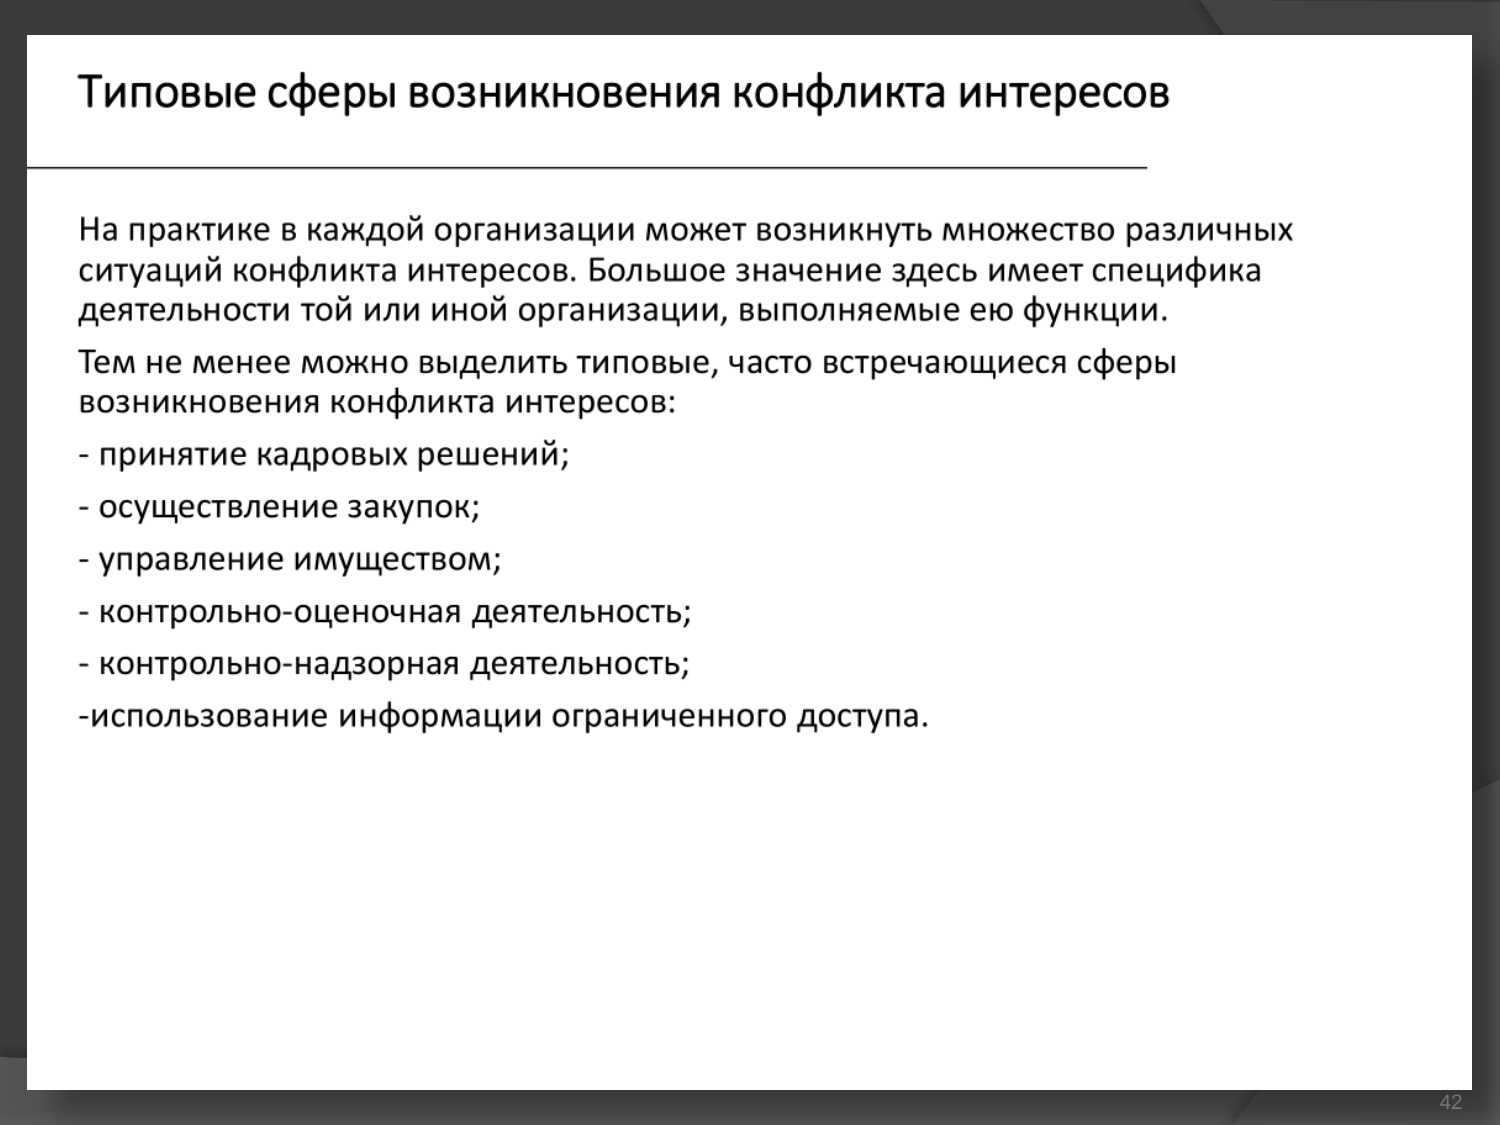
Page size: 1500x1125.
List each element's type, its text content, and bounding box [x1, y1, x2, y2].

picture [27, 34, 1473, 1091]
slide_number 42 [1337, 1100, 1463, 1114]
